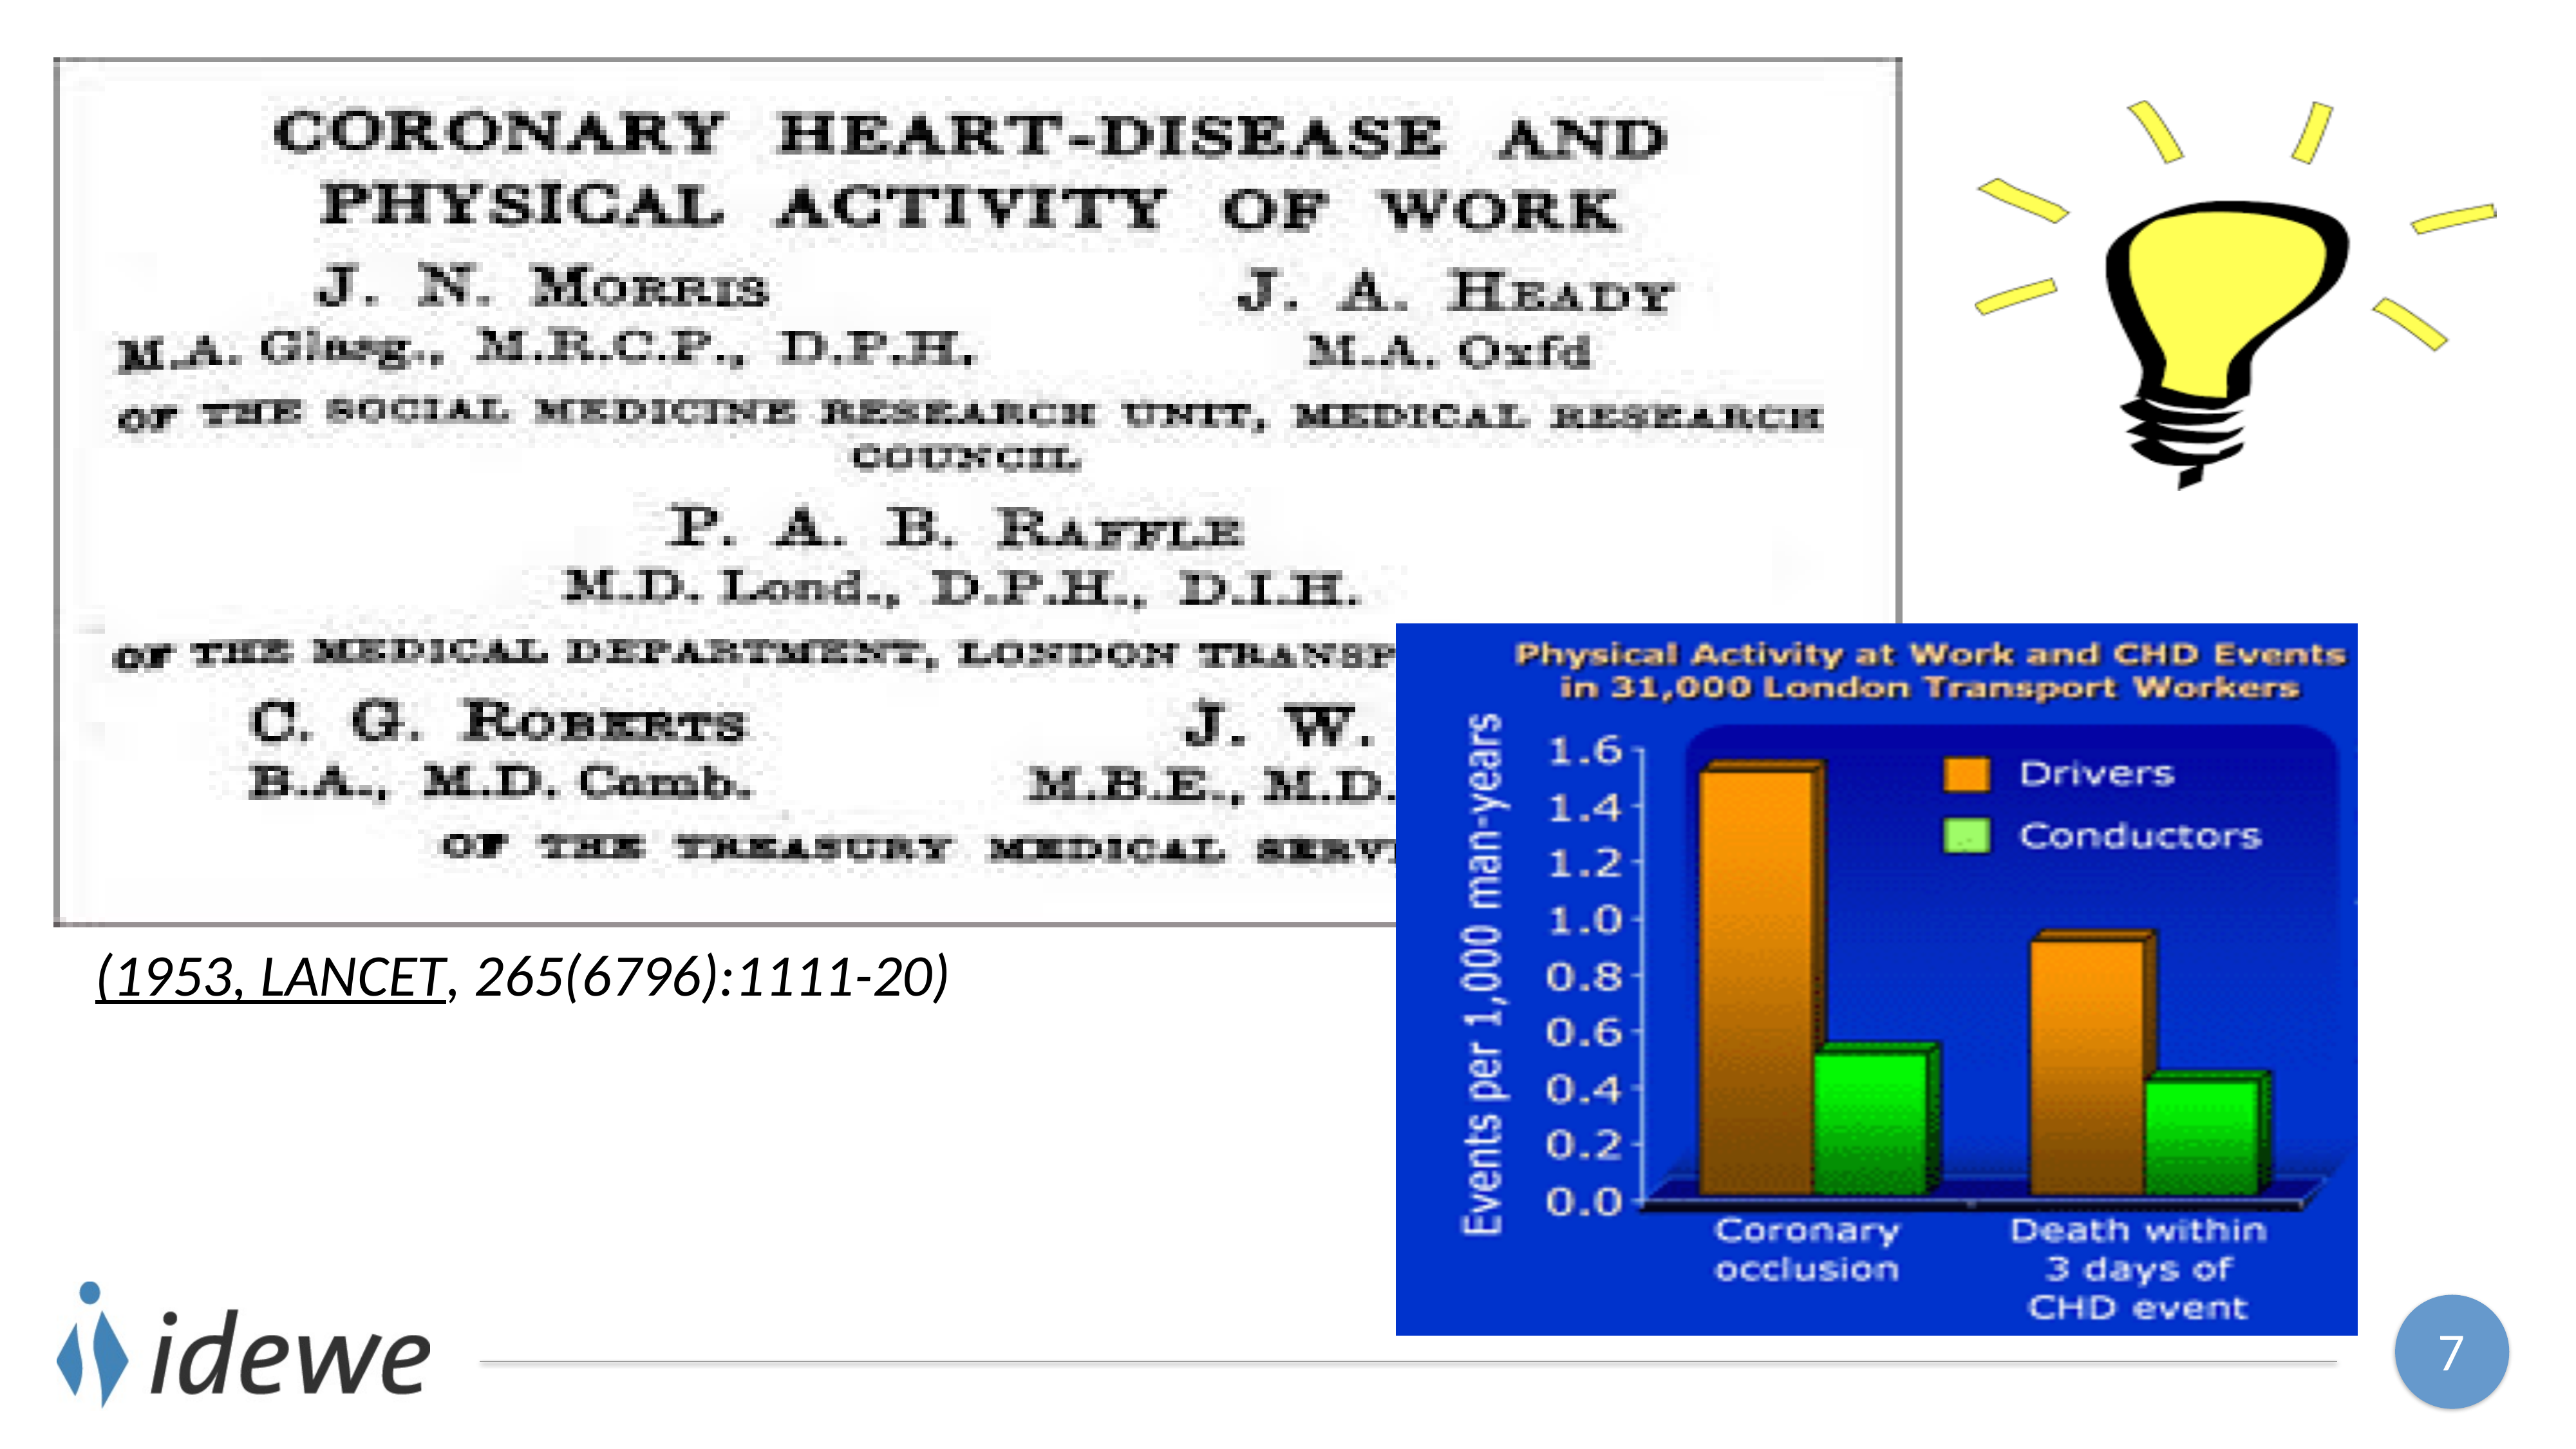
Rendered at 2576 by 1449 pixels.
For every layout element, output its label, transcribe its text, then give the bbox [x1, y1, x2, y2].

picture [1396, 623, 2358, 1336]
title (1953, Lancet, 265(6796):1111-20) [69, 934, 1243, 1094]
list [0, 57, 2075, 927]
picture [57, 1282, 430, 1411]
picture [1974, 100, 2497, 491]
